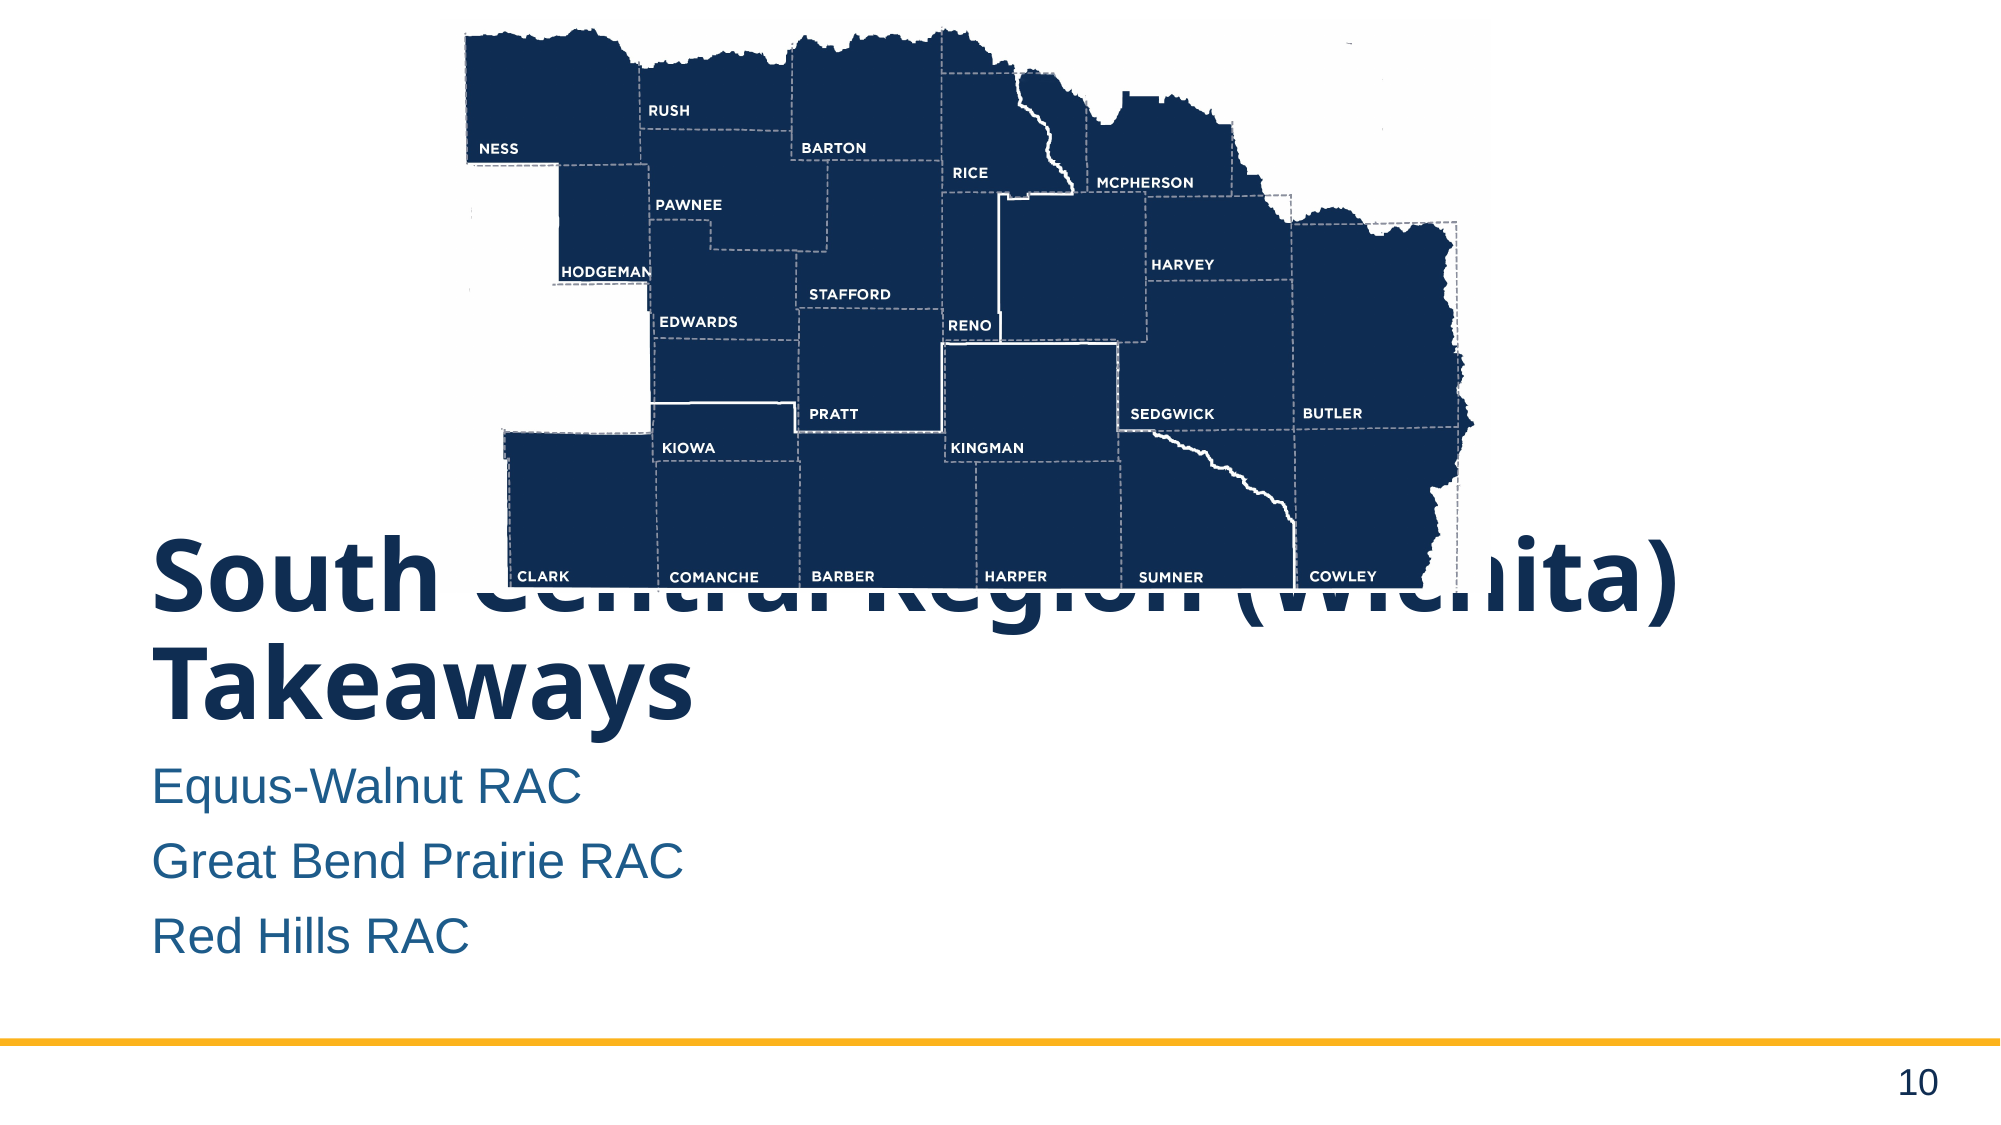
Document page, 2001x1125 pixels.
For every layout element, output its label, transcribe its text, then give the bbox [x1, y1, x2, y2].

title South Central Region (Wichita) Takeaways [136, 280, 1934, 749]
list Equus-Walnut RAC Great Bend Prairie RAC Red Hills RAC [136, 752, 1862, 999]
picture [440, 18, 1492, 594]
